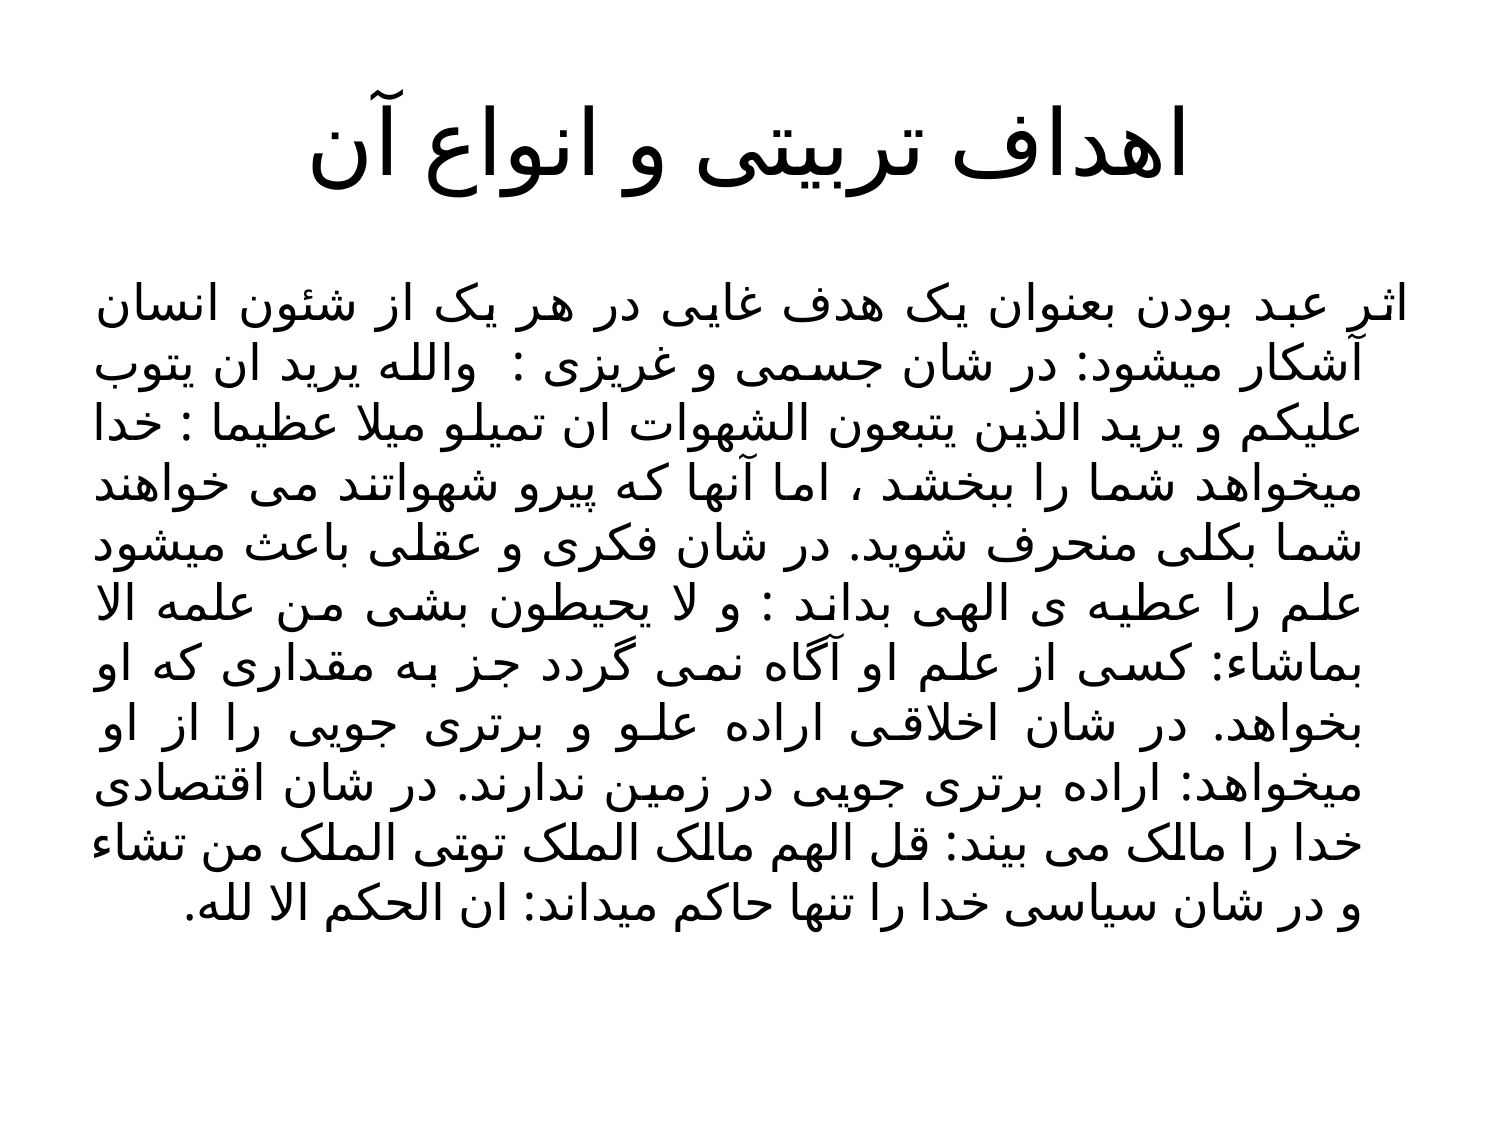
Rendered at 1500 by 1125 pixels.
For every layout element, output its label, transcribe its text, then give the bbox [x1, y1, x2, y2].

title اهداف تربیتی و انواع آن [75, 45, 1425, 233]
list اثر عبد بودن بعنوان یک هدف غایی در هر یک از شئون انسان آشکار میشود: در شان جسمی و غریزی : والله یرید ان یتوب علیکم و یرید الذین یتبعون الشهوات ان تمیلو میلا عظیما : خدا میخواهد شما را ببخشد ، اما آنها که پیرو شهواتند می خواهند شما بکلی منحرف شوید. در شان فکری و عقلی باعث میشود علم را عطیه ی الهی بداند : و لا یحیطون بشی من علمه الا بماشاء: کسی از علم او آگاه نمی گردد جز به مقداری که او بخواهد. در شان اخلاقی اراده علو و برتری جویی را از او میخواهد: اراده برتری جویی در زمین ندارند. در شان اقتصادی خدا را مالک می بیند: قل الهم مالک الملک توتی الملک من تشاء و در شان سیاسی خدا را تنها حاکم میداند: ان الحکم الا لله. [75, 262, 1425, 1005]
